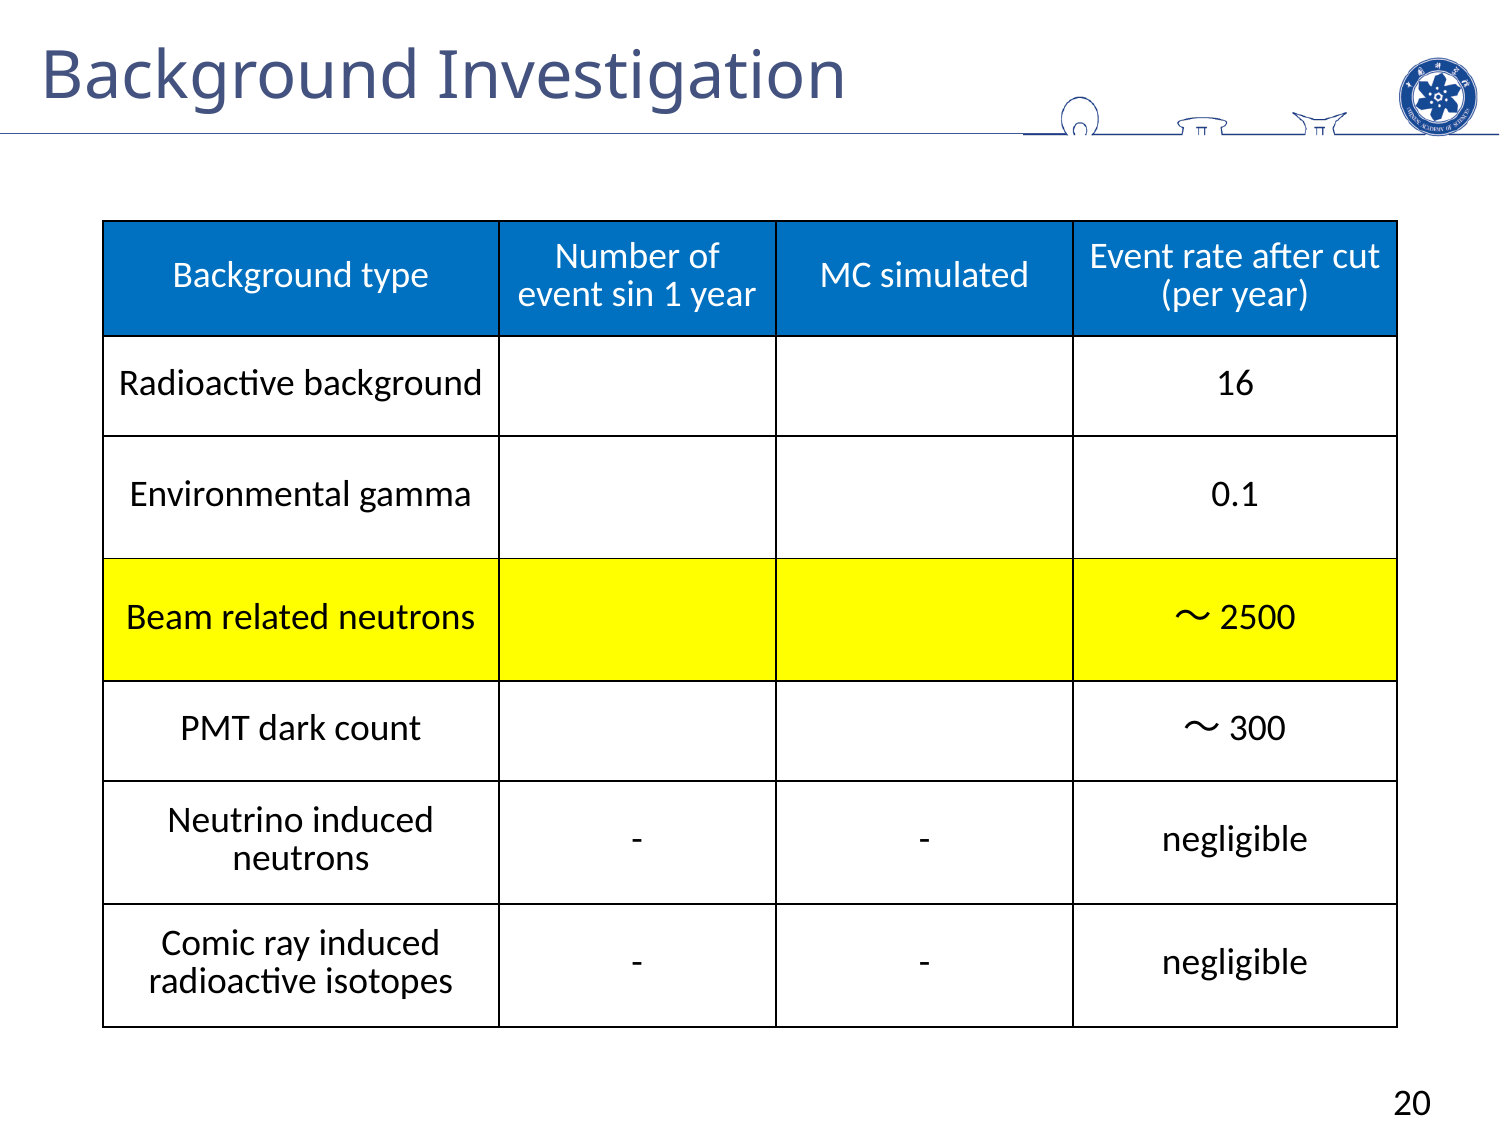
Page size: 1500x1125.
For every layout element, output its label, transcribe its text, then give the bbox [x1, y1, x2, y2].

picture [1153, 54, 1500, 141]
list Background Investigation [32, 23, 1153, 677]
text_box 20 [1385, 1070, 1500, 1125]
